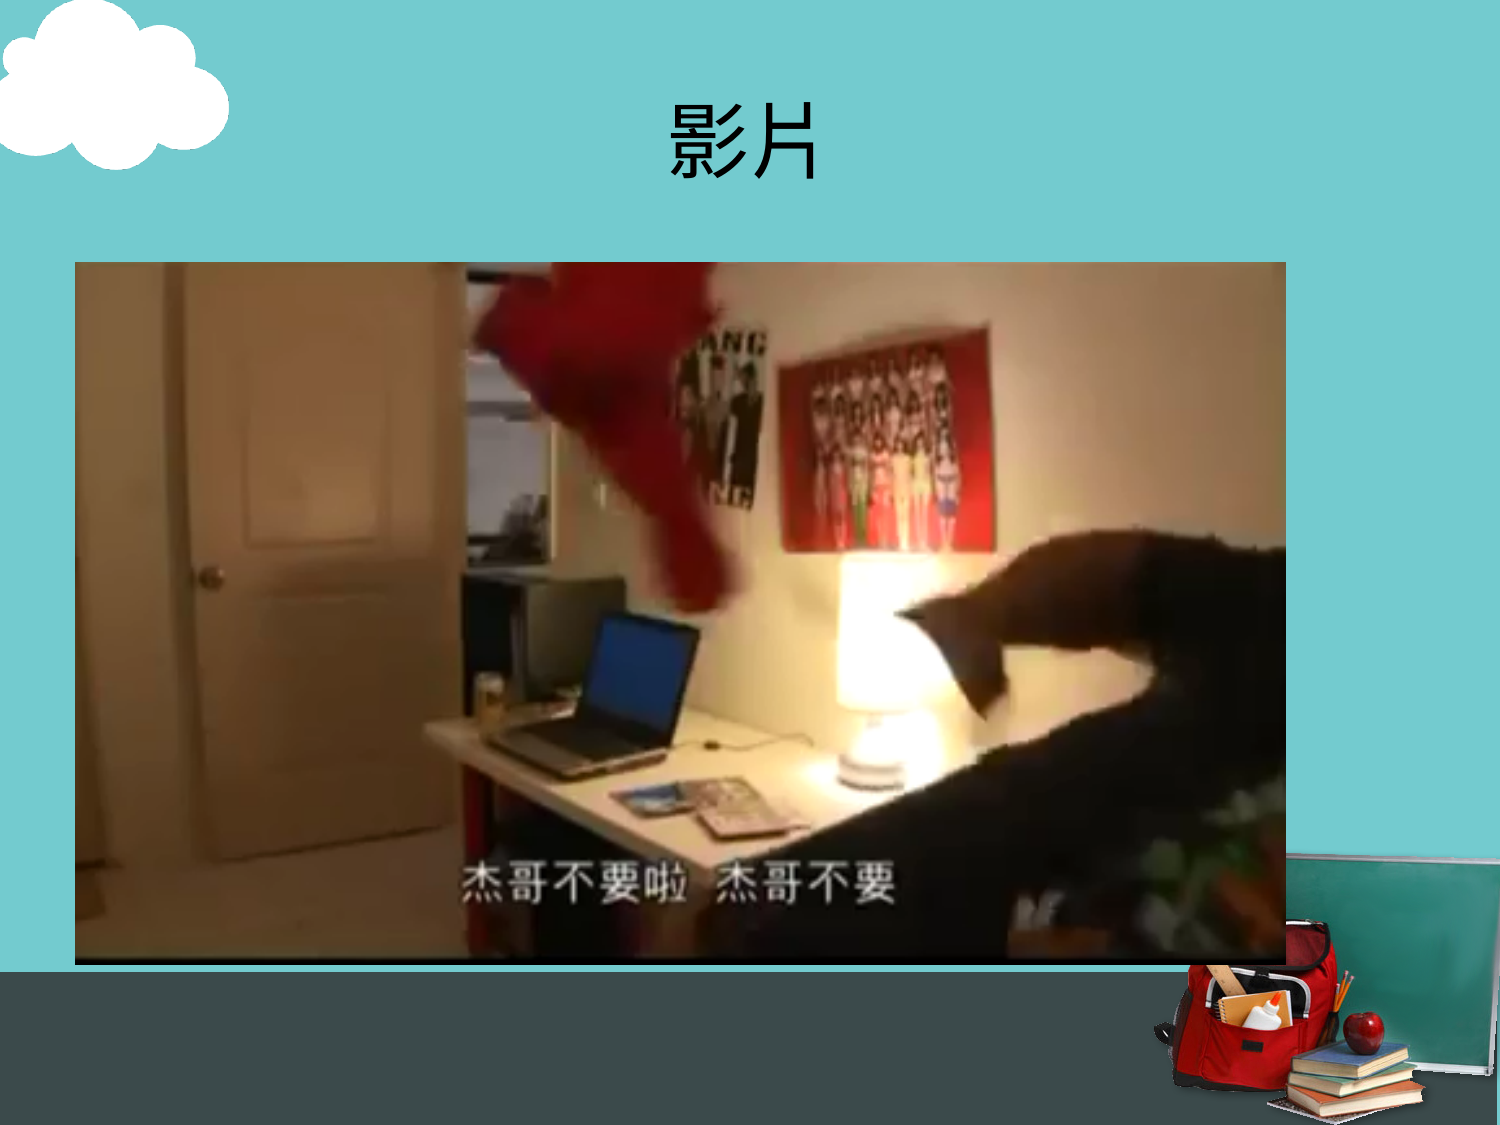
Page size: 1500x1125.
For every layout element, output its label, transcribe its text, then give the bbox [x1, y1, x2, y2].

picture [0, 0, 229, 170]
title 影片 [74, 44, 1426, 233]
picture [0, 261, 1500, 1125]
